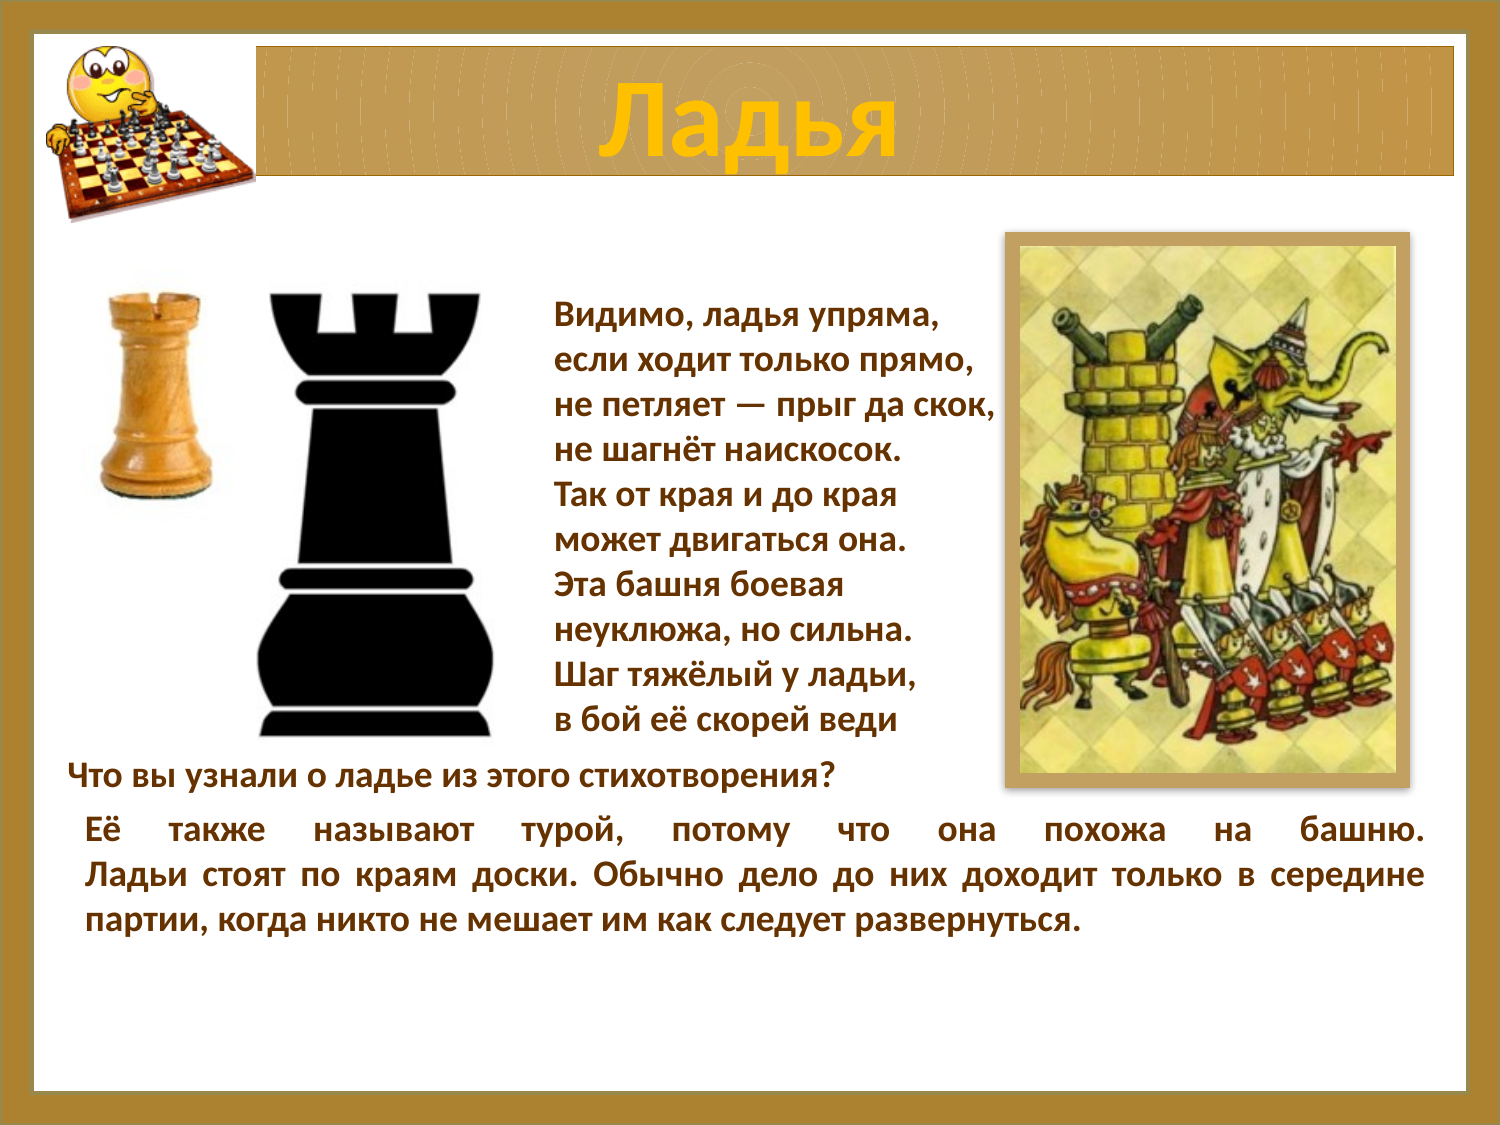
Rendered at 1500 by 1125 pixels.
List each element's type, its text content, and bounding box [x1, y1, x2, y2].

text_box Её также называют турой, потому что она похожа на башню. Ладьи стоят по краям доски. Обычно дело до них доходит только в середине партии, когда никто не мешает им как следует развернуться. [70, 796, 1442, 947]
text_box Видимо, ладья упряма, если ходит только прямо, не петляет — прыг да скок, не шагнёт наискосок. Так от края и до края может двигаться она. Эта башня боевая неуклюжа, но сильна. Шаг тяжёлый у ладьи, в бой её скорей веди [538, 281, 999, 743]
picture [46, 46, 256, 223]
title Ладья [256, 46, 1454, 176]
picture [1019, 245, 1396, 774]
text_box Что вы узнали о ладье из этого стихотворения? [52, 743, 1010, 803]
picture [81, 269, 501, 750]
text_box [0, 0, 1500, 1125]
